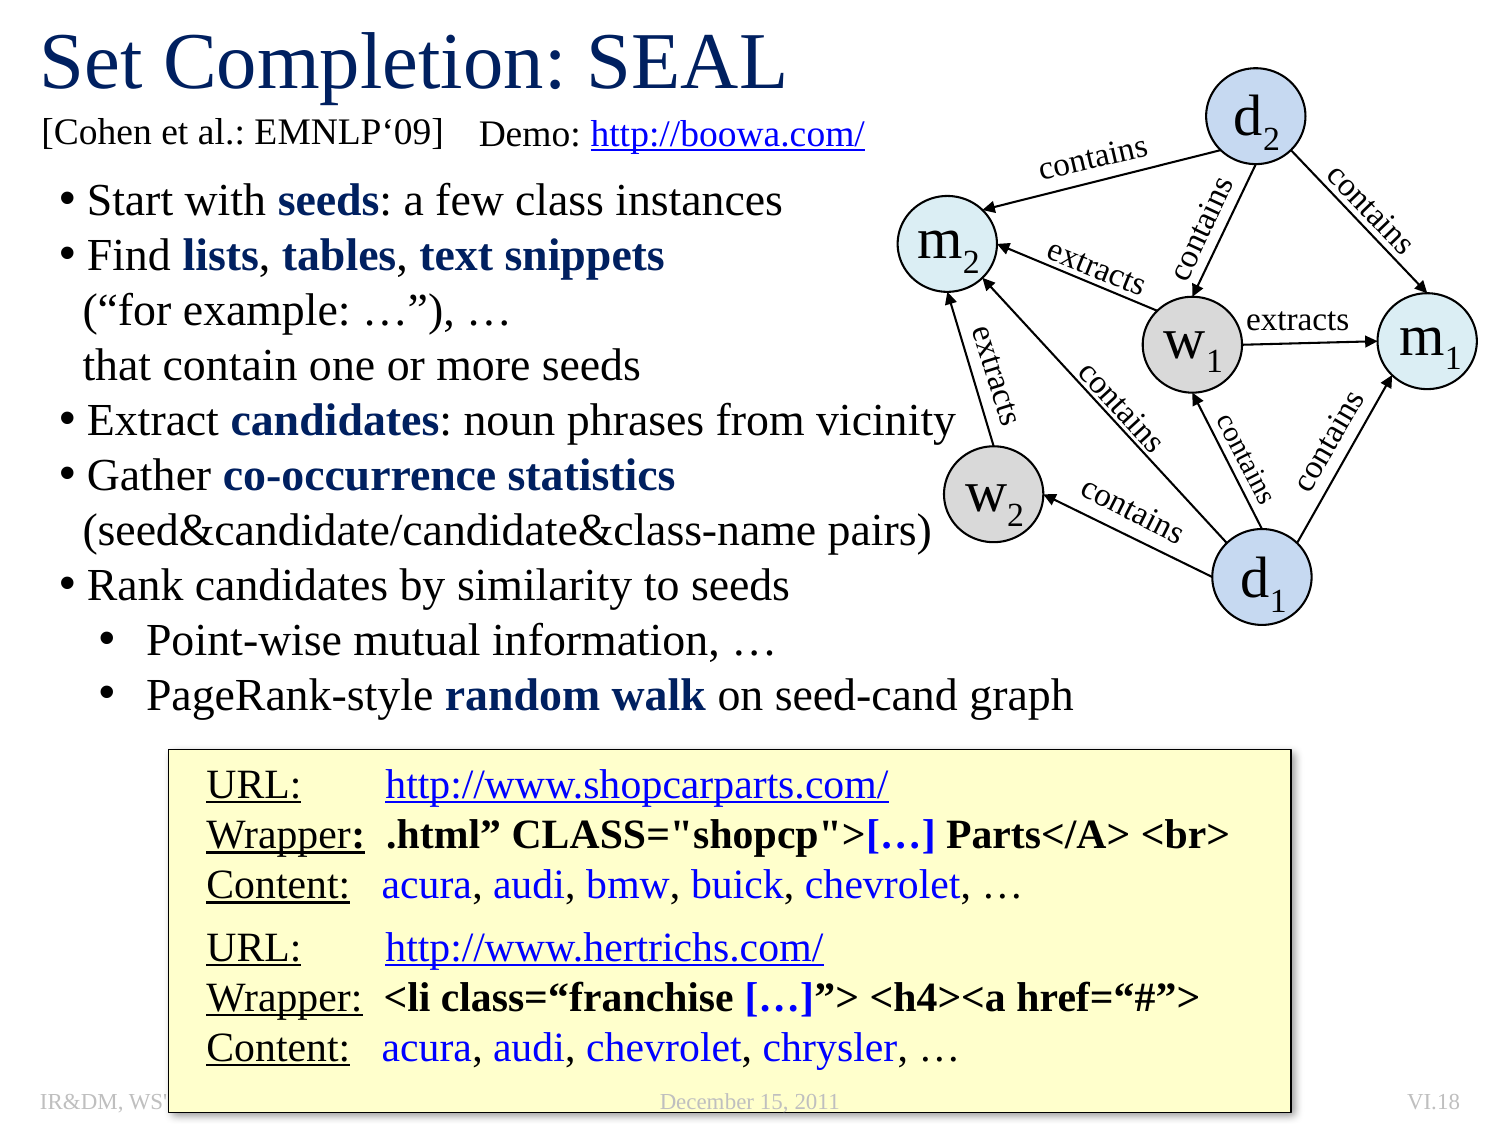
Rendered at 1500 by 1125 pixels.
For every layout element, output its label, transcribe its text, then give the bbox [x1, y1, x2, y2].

text_box Start with seeds: a few class instances Find lists, tables, text snippets (“for example: …”), … that contain one or more seeds Extract candidates: noun phrases from vicinity Gather co-occurrence statistics (seed&candidate/candidate&class-name pairs) Rank candidates by similarity to seeds Point-wise mutual information, … PageRank-style random walk on seed-cand graph [44, 162, 1089, 727]
slide_number VI.18 [1149, 1074, 1475, 1125]
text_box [168, 749, 1387, 1113]
footer IR&DM, WS'11/12 [24, 1074, 475, 1125]
text_box Demo: http://boowa.com/ [464, 101, 881, 162]
text_box [Cohen et al.: EMNLP‘09] [26, 99, 460, 160]
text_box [897, 67, 1480, 626]
title Set Completion: SEAL [24, 0, 1475, 113]
